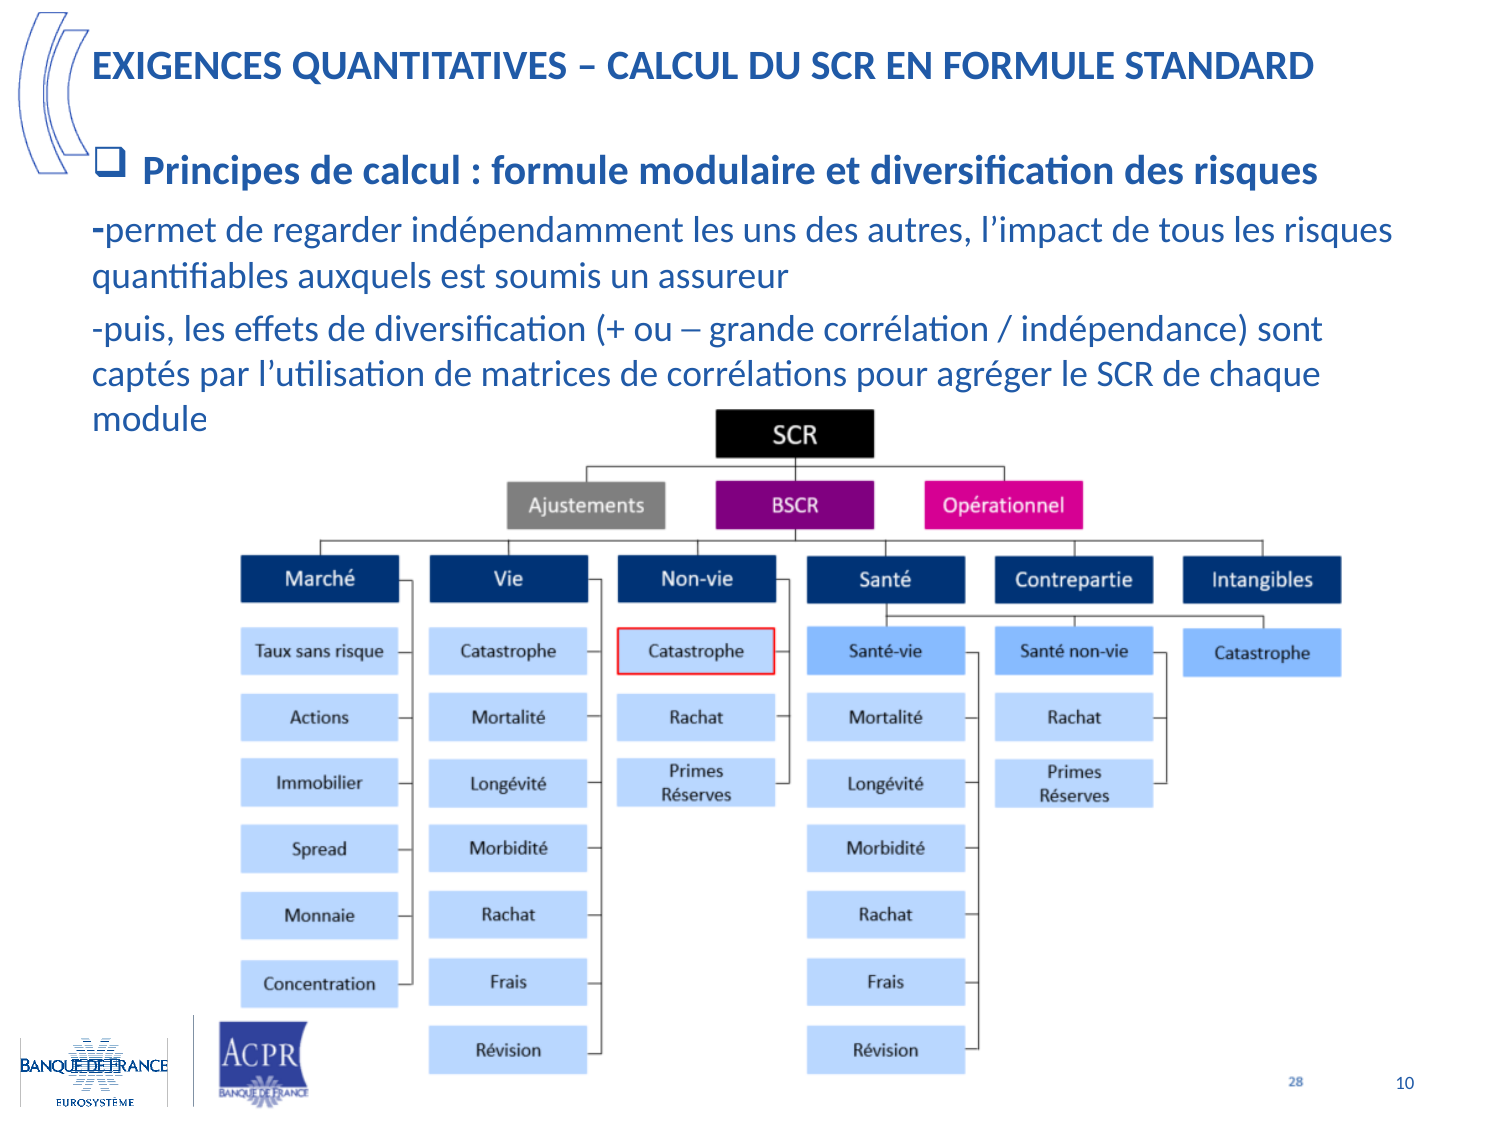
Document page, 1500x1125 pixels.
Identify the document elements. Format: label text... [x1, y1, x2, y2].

picture [0, 0, 123, 188]
picture [10, 408, 1353, 1119]
title EXIGENCES QUANTITATIVES – CALCUL DU scr EN Formule standard [76, 0, 1427, 126]
slide_number 10 [1340, 1062, 1430, 1122]
list Principes de calcul : formule modulaire et diversification des risques -permet de regarder indépendamment les uns des autres, l’impact de tous les risques quantifiables auxquels est soumis un assureur -puis, les effets de diversification (+ ou ─ grande corrélation / indépendance) sont captés par l’utilisation de matrices de corrélations pour agréger le SCR de chaque module [76, 135, 1427, 942]
